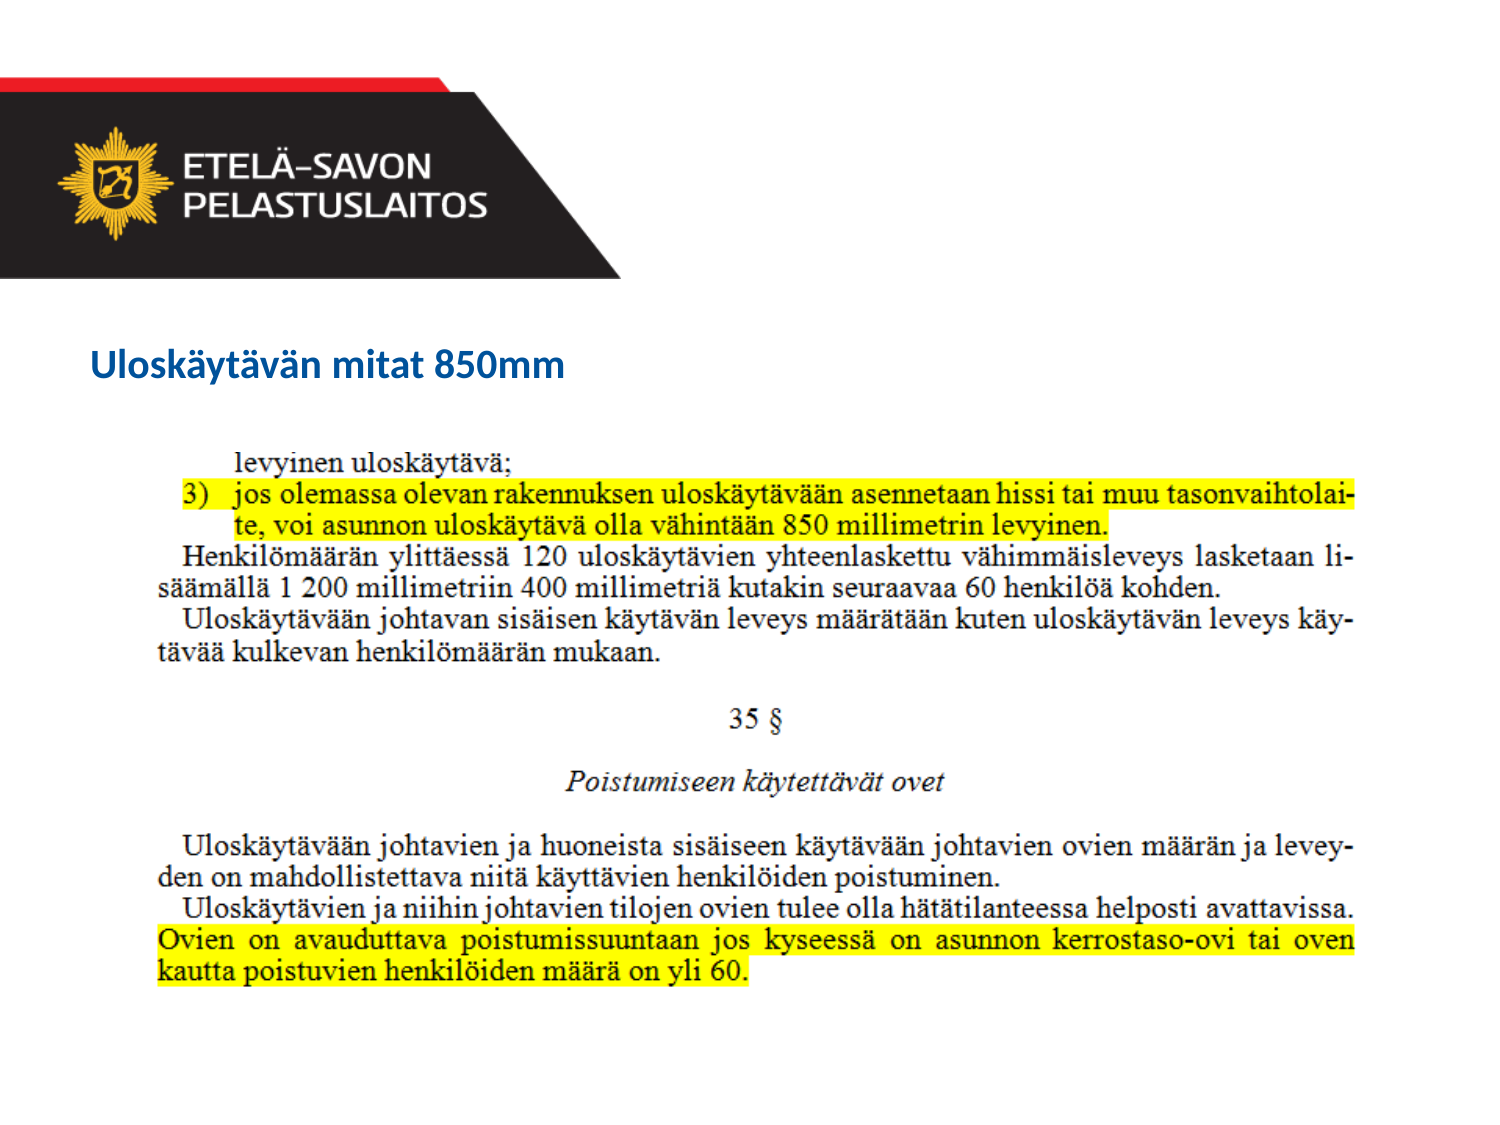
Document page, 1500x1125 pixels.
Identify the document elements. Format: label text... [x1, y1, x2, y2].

picture [0, 77, 621, 279]
title Uloskäytävän mitat 850mm [75, 302, 1425, 421]
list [103, 452, 1397, 1016]
